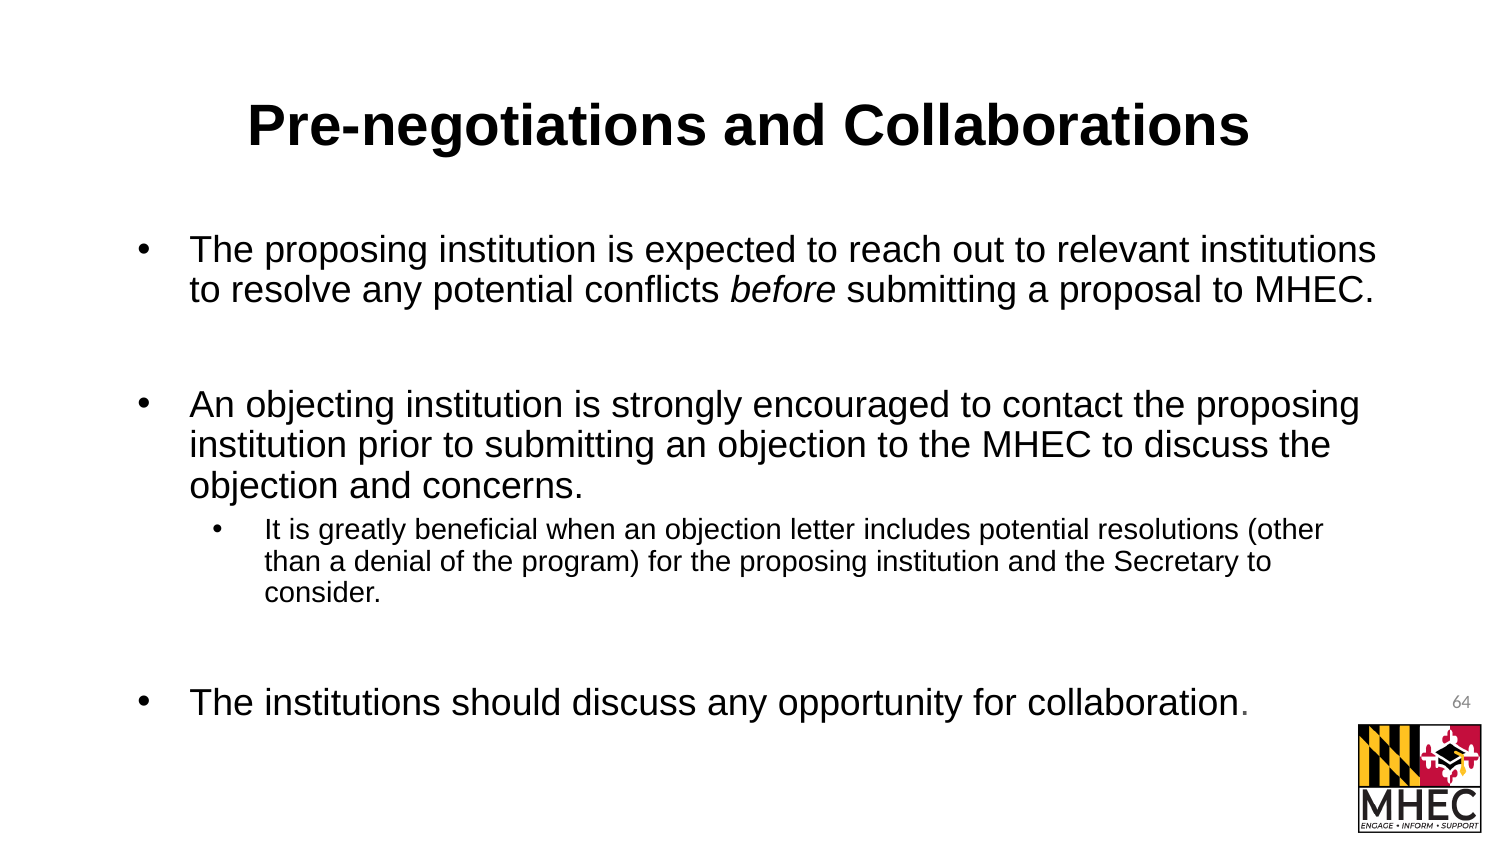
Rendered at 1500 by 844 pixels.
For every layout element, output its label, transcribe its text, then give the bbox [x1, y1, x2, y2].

list The proposing institution is expected to reach out to relevant institutions to resolve any potential conflicts before submitting a proposal to MHEC. An objecting institution is strongly encouraged to contact the proposing institution prior to submitting an objection to the MHEC to discuss the objection and concerns. It is greatly beneficial when an objection letter includes potential resolutions (other than a denial of the program) for the proposing institution and the Secretary to consider. The institutions should discuss any opportunity for collaboration. [103, 224, 1397, 760]
picture [1357, 723, 1483, 833]
title Pre-negotiations and Collaborations [103, 44, 1397, 208]
slide_number 64 [1433, 678, 1483, 724]
